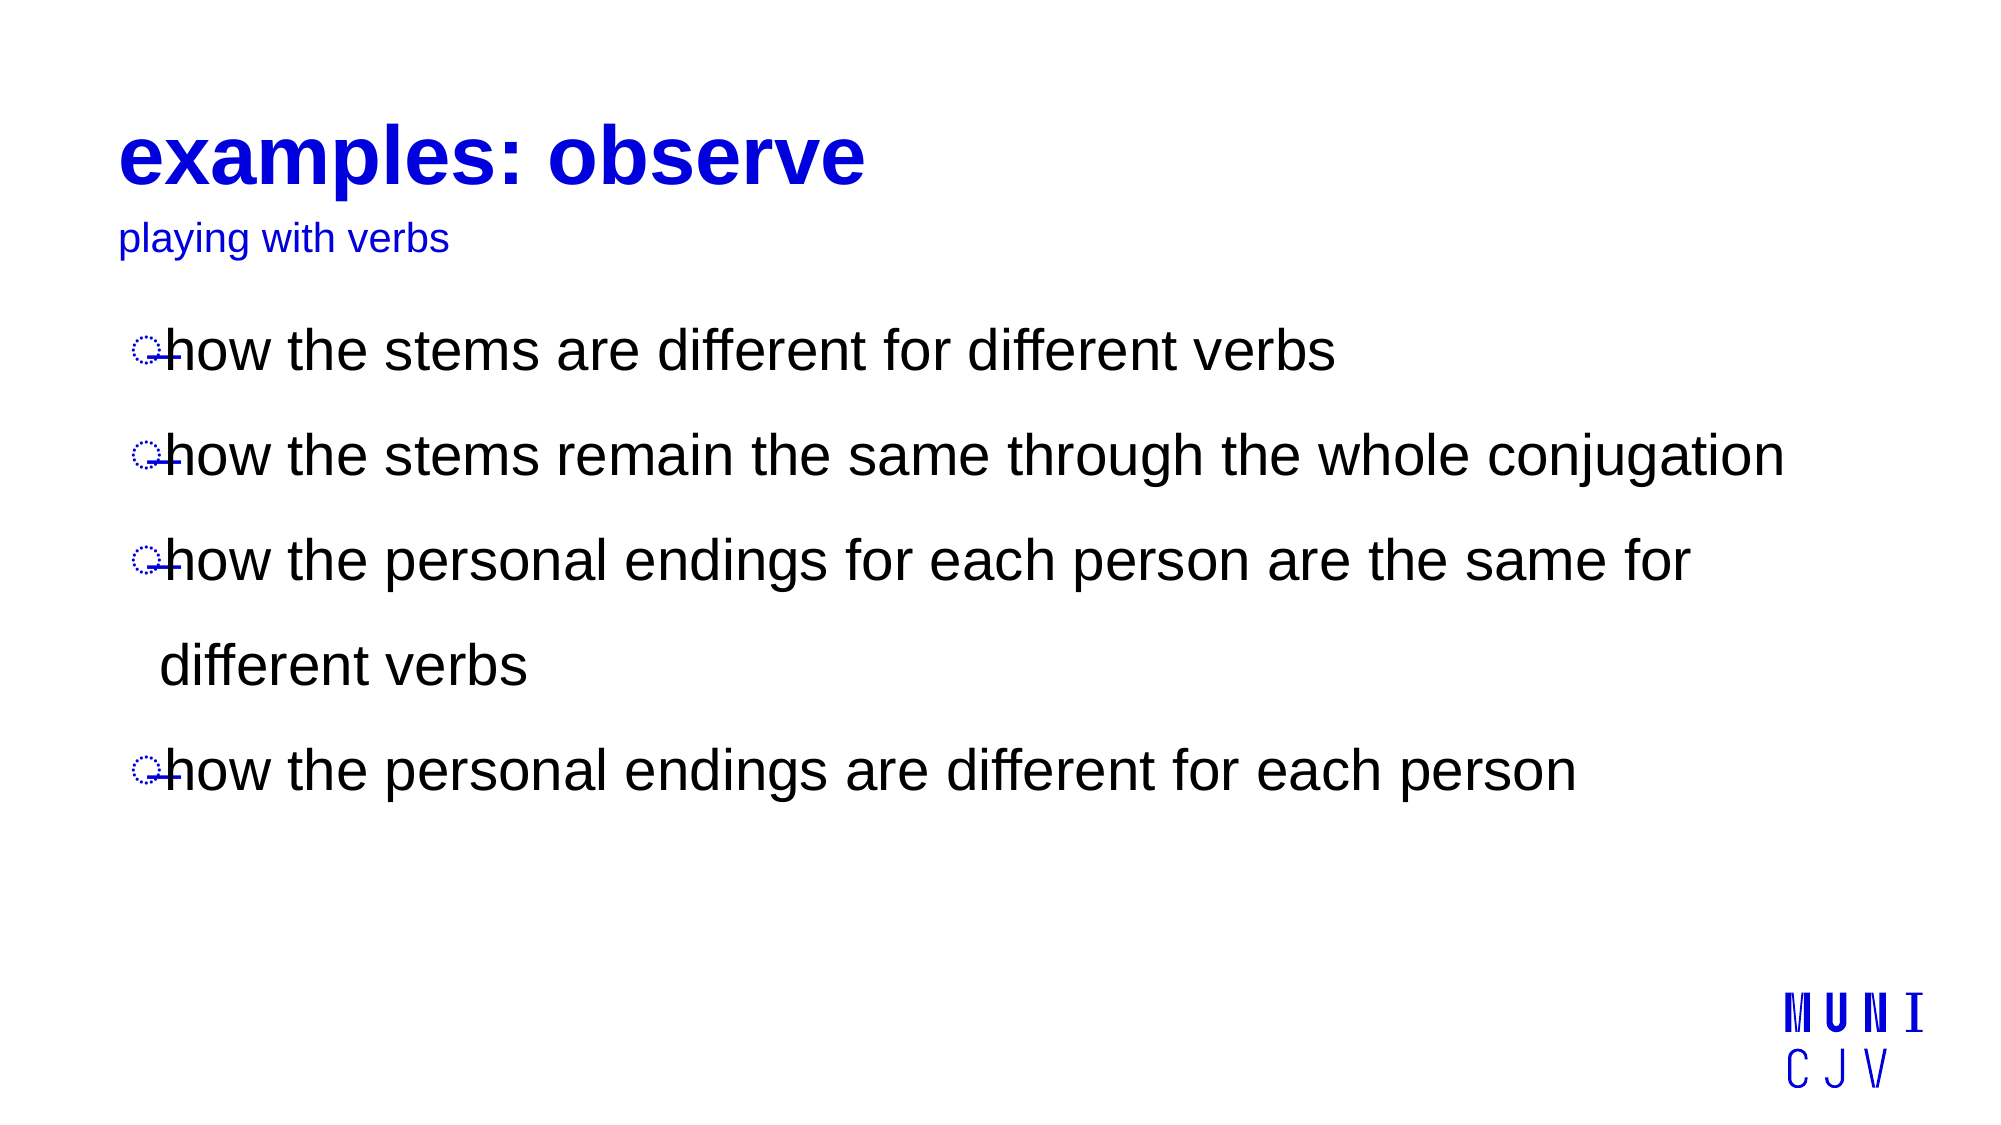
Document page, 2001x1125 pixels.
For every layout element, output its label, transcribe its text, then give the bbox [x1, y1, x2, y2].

title examples: observe [118, 118, 1883, 193]
list how the stems are different for different verbs how the stems remain the same through the whole conjugation how the personal endings for each person are the same for different verbs how the personal endings are different for each person [118, 277, 1883, 886]
list playing with verbs [118, 212, 1882, 258]
